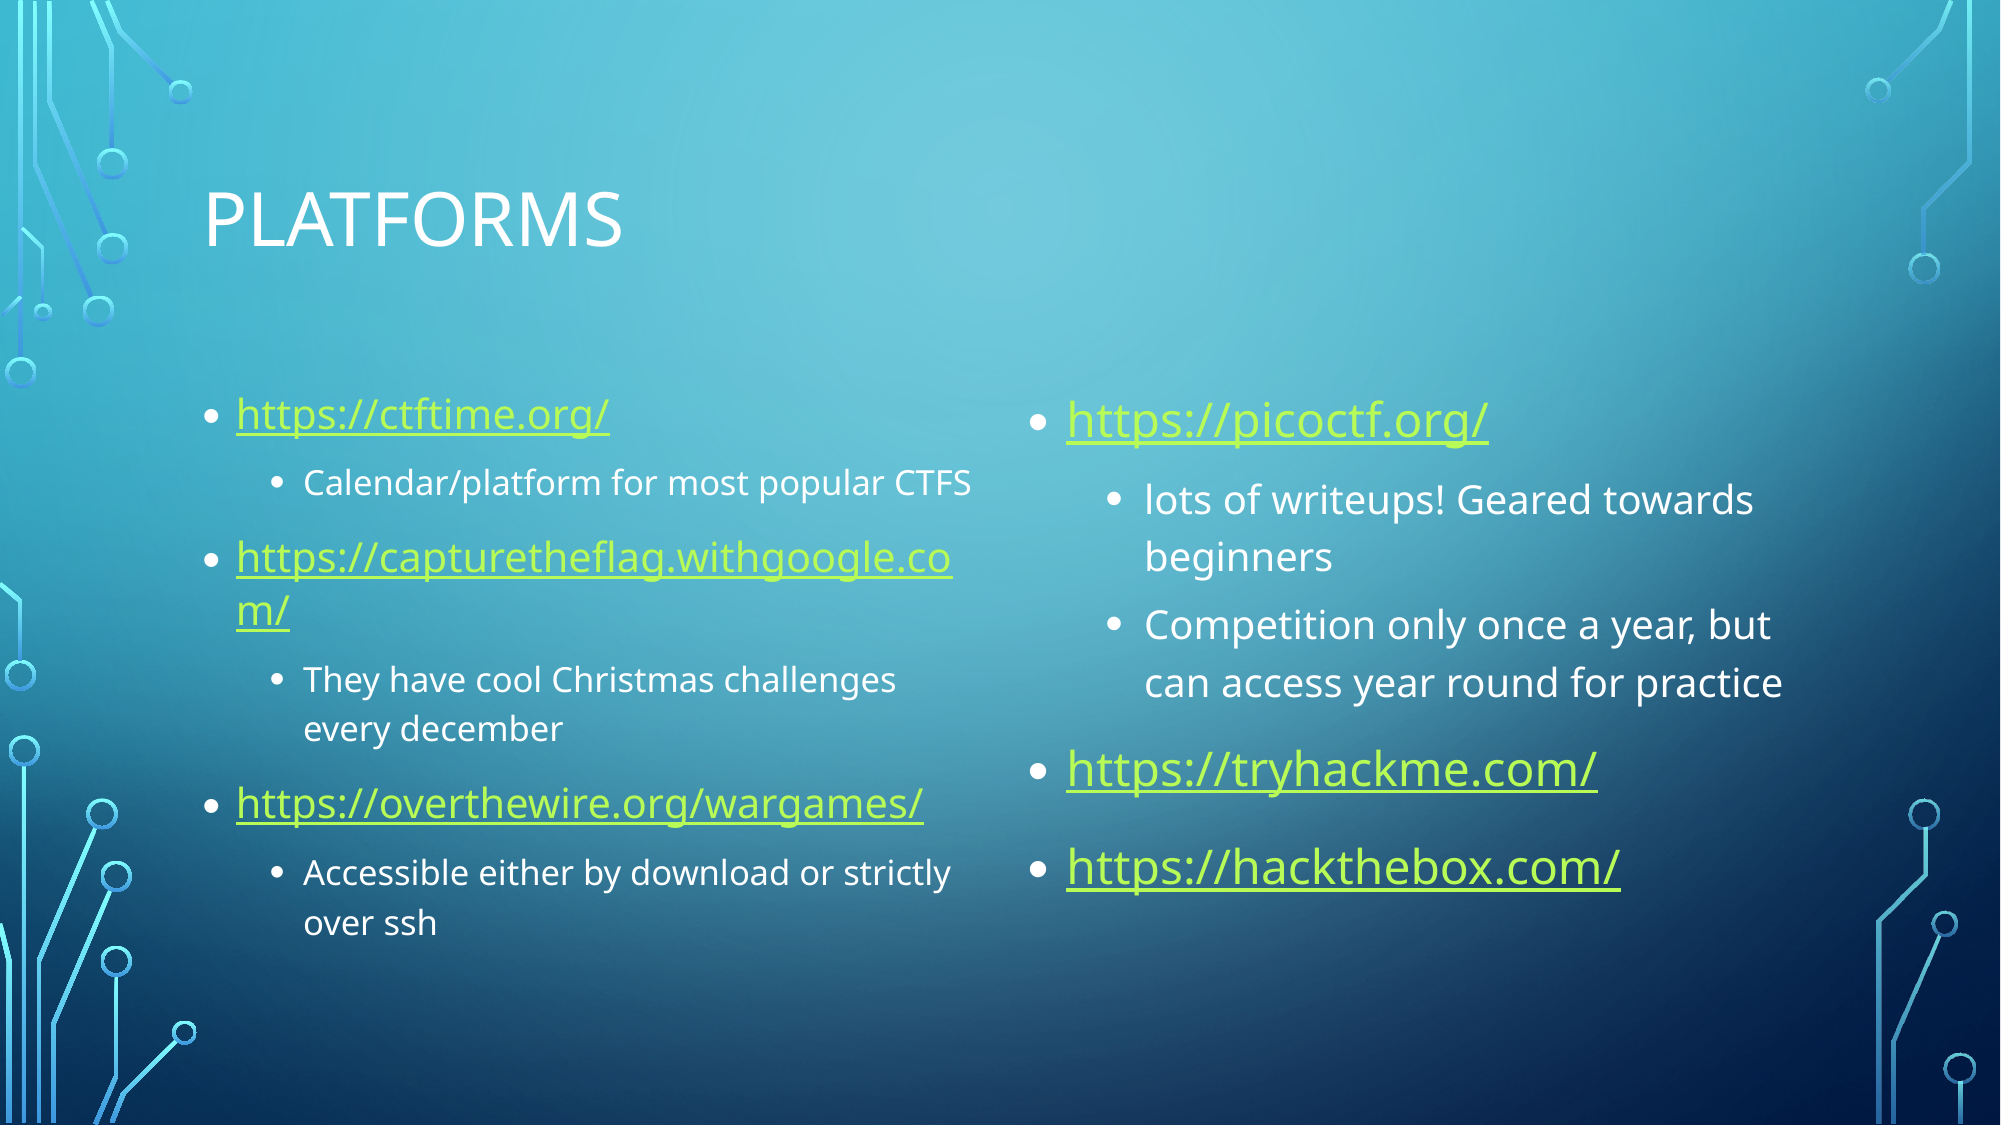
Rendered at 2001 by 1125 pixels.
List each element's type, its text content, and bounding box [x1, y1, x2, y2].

list https://ctftime.org/ Calendar/platform for most popular CTFS https://capturetheflag.withgoogle.com/ They have cool Christmas challenges every december https://overthewire.org/wargames/ Accessible either by download or strictly over ssh [187, 369, 988, 950]
title Platforms [187, 101, 1813, 344]
list https://picoctf.org/ lots of writeups! Geared towards beginners Competition only once a year, but can access year round for practice https://tryhackme.com/ https://hackthebox.com/ [1012, 369, 1813, 950]
